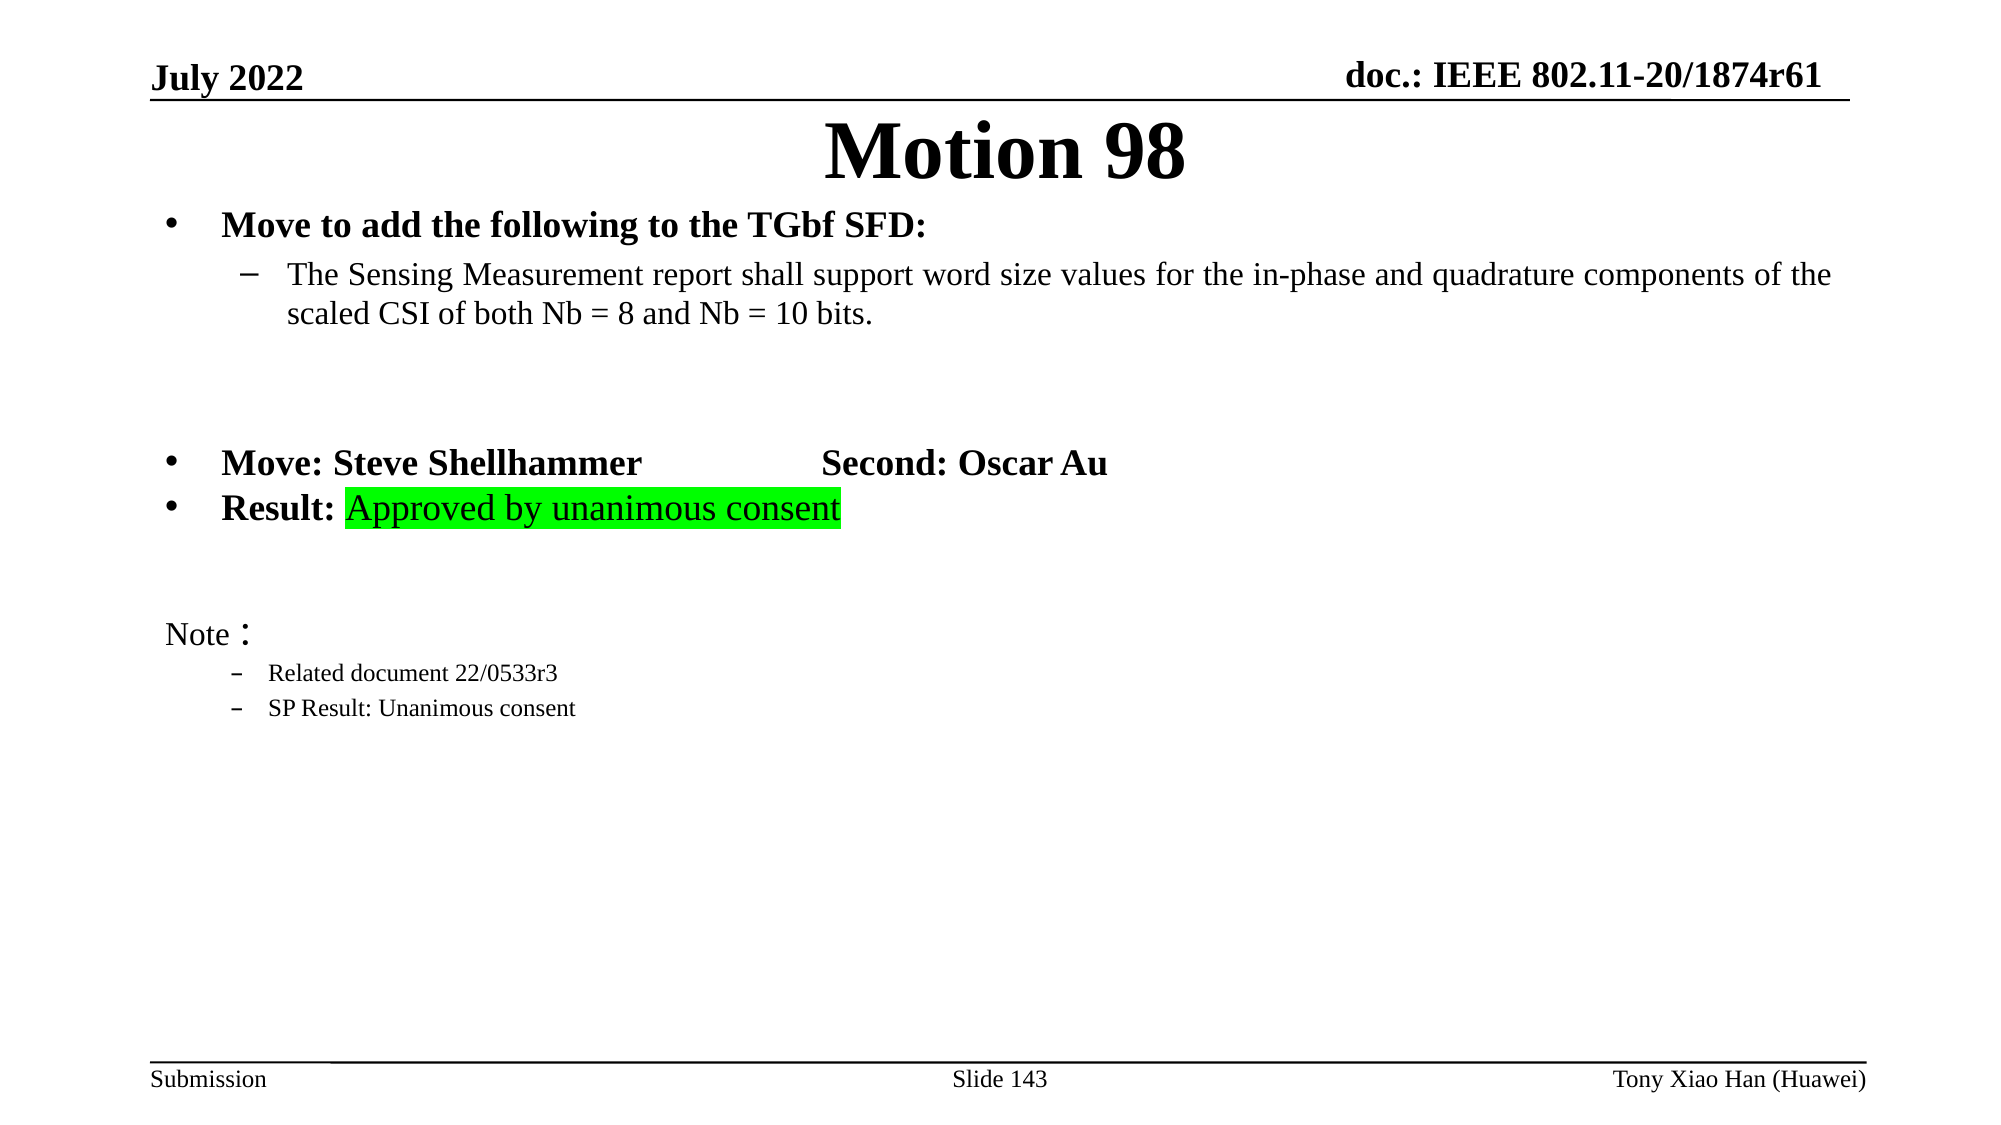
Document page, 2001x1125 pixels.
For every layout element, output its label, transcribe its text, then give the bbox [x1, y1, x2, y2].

text_box Motion 98 [368, 87, 1644, 162]
text_box Move to add the following to the TGbf SFD: The Sensing Measurement report shall support word size values for the in-phase and quadrature components of the scaled CSI of both Nb = 8 and Nb = 10 bits. Move: Steve Shellhammer Second: Oscar Au Result: Approved by unanimous consent Note： Related document 22/0533r3 SP Result: Unanimous consent [150, 162, 1850, 875]
